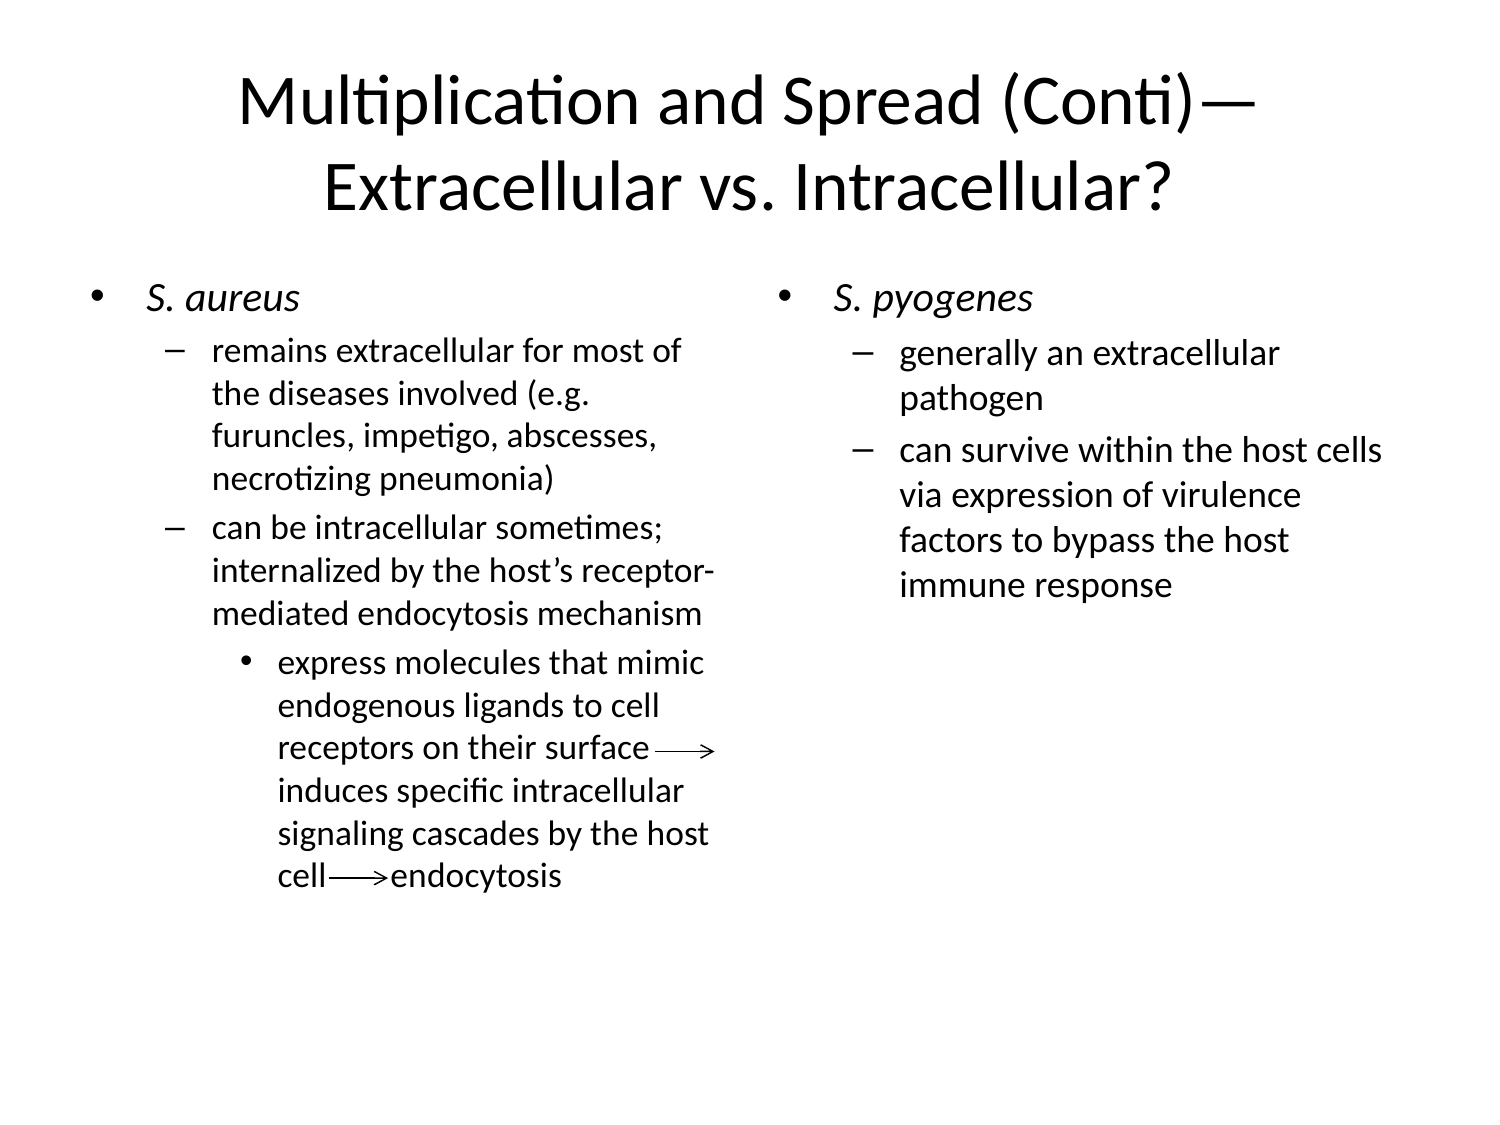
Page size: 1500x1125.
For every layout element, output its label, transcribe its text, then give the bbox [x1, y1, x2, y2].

list S. aureus remains extracellular for most of the diseases involved (e.g. furuncles, impetigo, abscesses, necrotizing pneumonia) can be intracellular sometimes; internalized by the host’s receptor-mediated endocytosis mechanism express molecules that mimic endogenous ligands to cell receptors on their surface induces specific intracellular signaling cascades by the host cell endocytosis [75, 262, 738, 1005]
title Multiplication and Spread (Conti)— Extracellular vs. Intracellular? [75, 45, 1425, 233]
list S. pyogenes generally an extracellular pathogen can survive within the host cells via expression of virulence factors to bypass the host immune response [762, 262, 1425, 1005]
